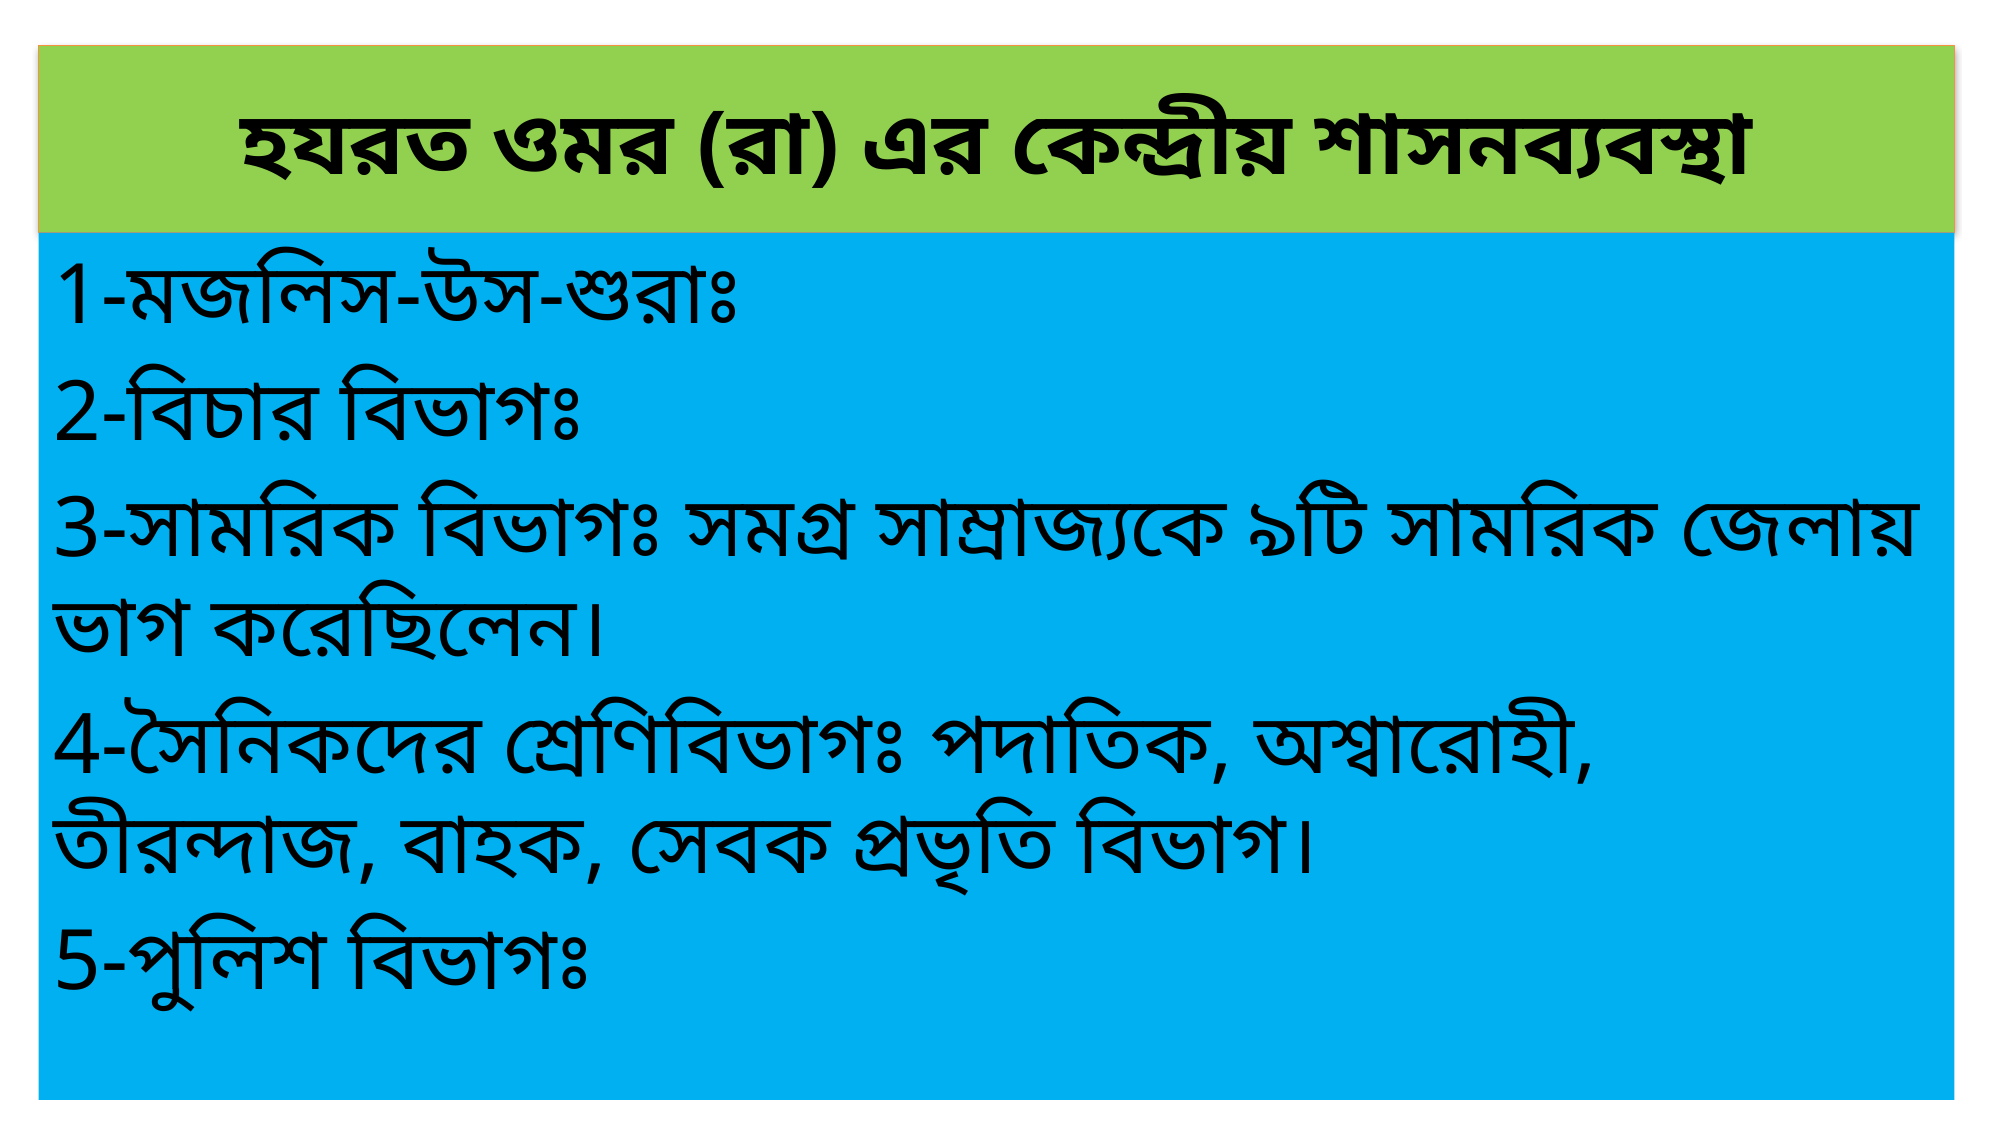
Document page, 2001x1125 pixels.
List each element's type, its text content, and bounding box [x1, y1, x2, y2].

text_box 1-মজলিস-উস-শুরাঃ 2-বিচার বিভাগঃ 3-সামরিক বিভাগঃ সমগ্র সাম্রাজ্যকে ৯টি সামরিক জেলায় ভাগ করেছিলেন। 4-সৈনিকদের শ্রেণিবিভাগঃ পদাতিক, অশ্বারোহী, তীরন্দাজ, বাহক, সেবক প্রভৃতি বিভাগ। 5-পুলিশ বিভাগঃ [38, 232, 1955, 1100]
text_box হযরত ওমর (রা) এর কেন্দ্রীয় শাসনব্যবস্থা [38, 45, 1955, 232]
